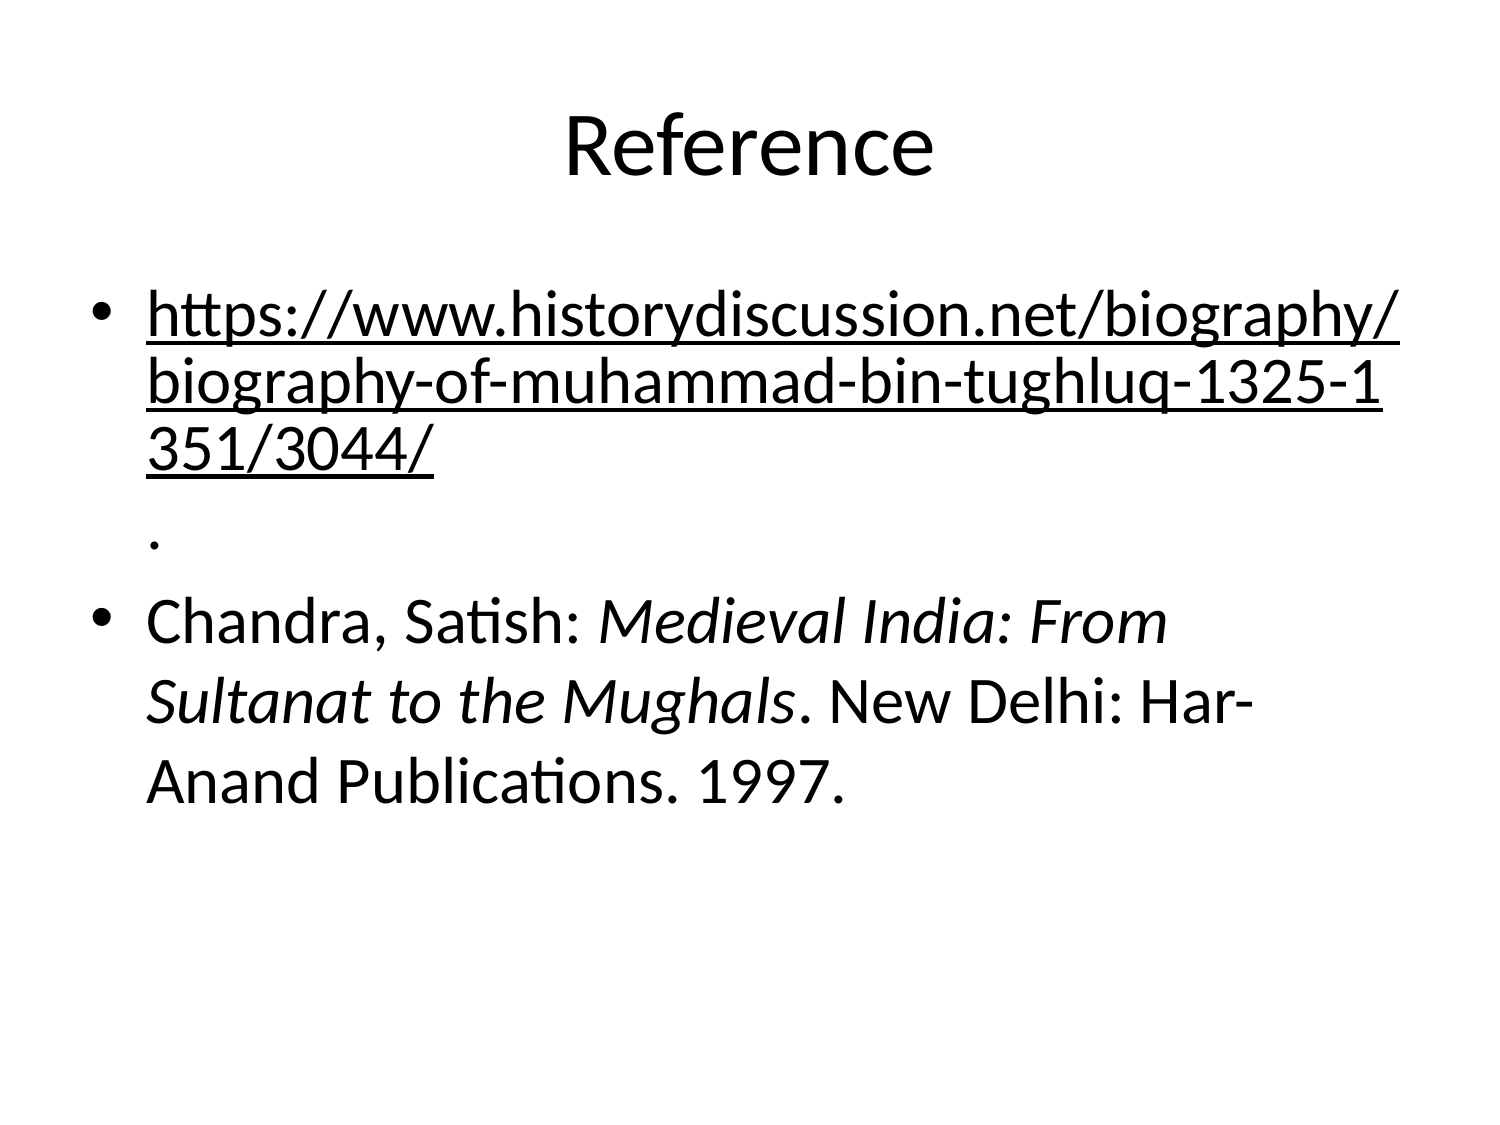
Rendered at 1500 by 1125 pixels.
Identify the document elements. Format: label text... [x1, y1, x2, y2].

list https://www.historydiscussion.net/biography/biography-of-muhammad-bin-tughluq-1325-1351/3044/. Chandra, Satish: Medieval India: From Sultanat to the Mughals. New Delhi: Har-Anand Publications. 1997. [75, 262, 1425, 1005]
title Reference [75, 45, 1425, 233]
